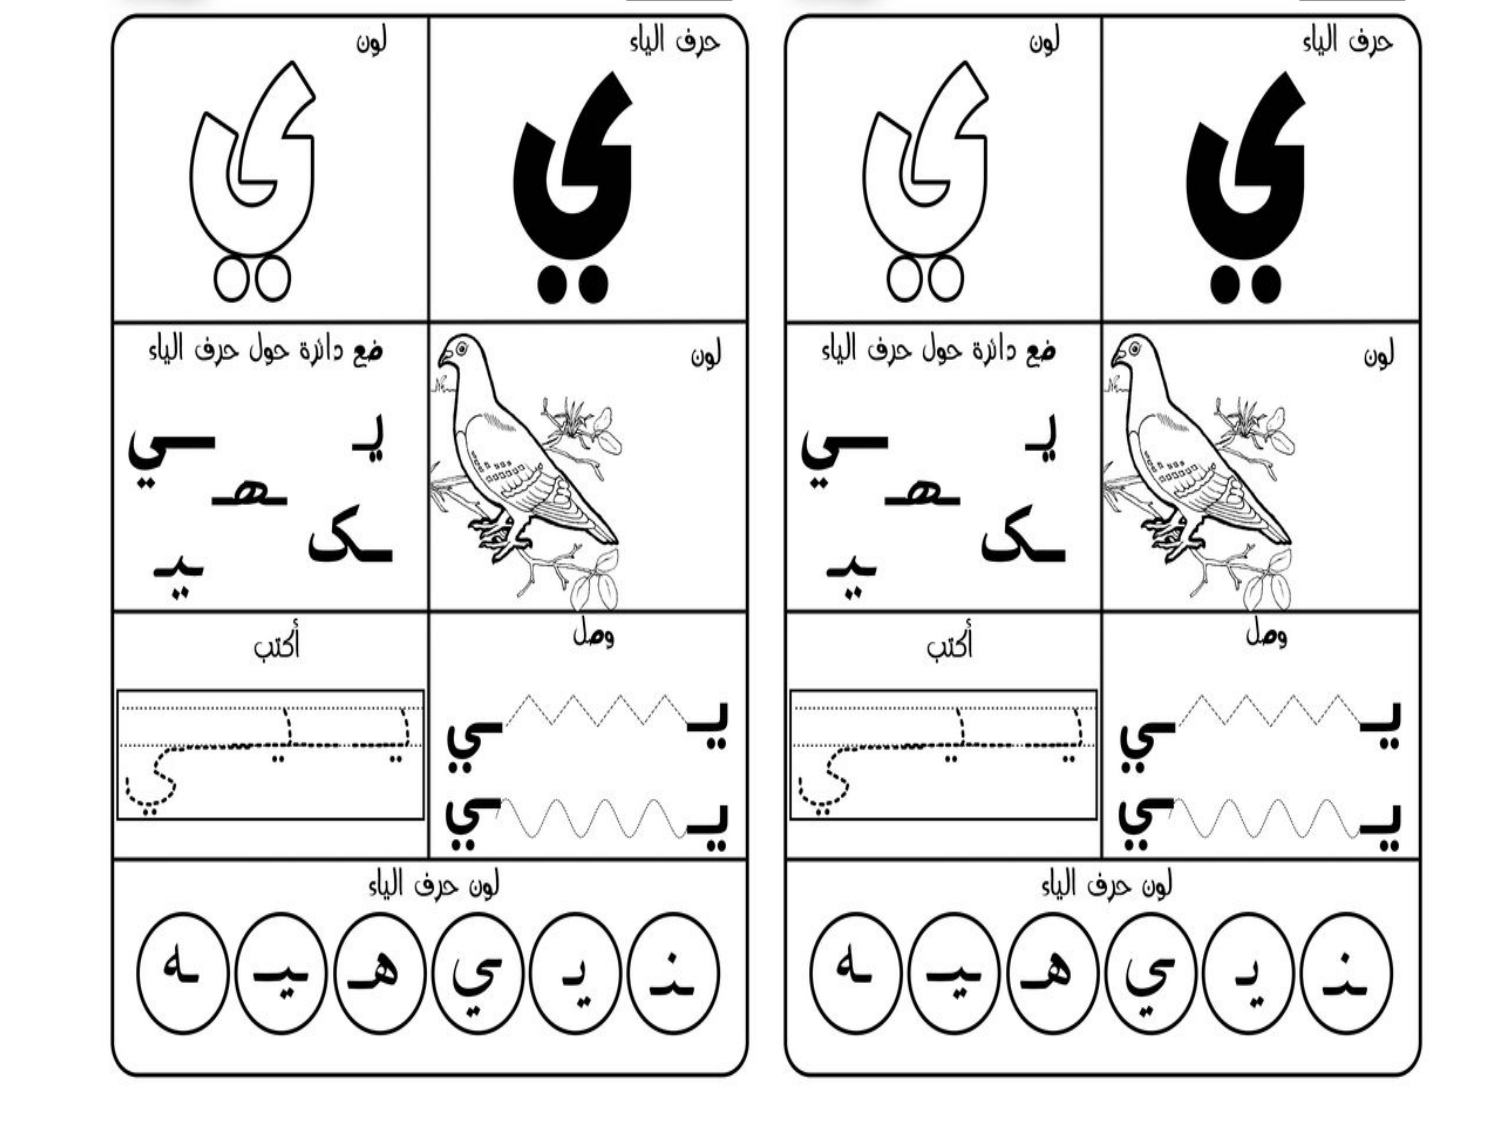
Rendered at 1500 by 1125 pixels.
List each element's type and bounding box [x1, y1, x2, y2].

picture [773, 0, 1434, 1095]
picture [100, 0, 760, 1095]
